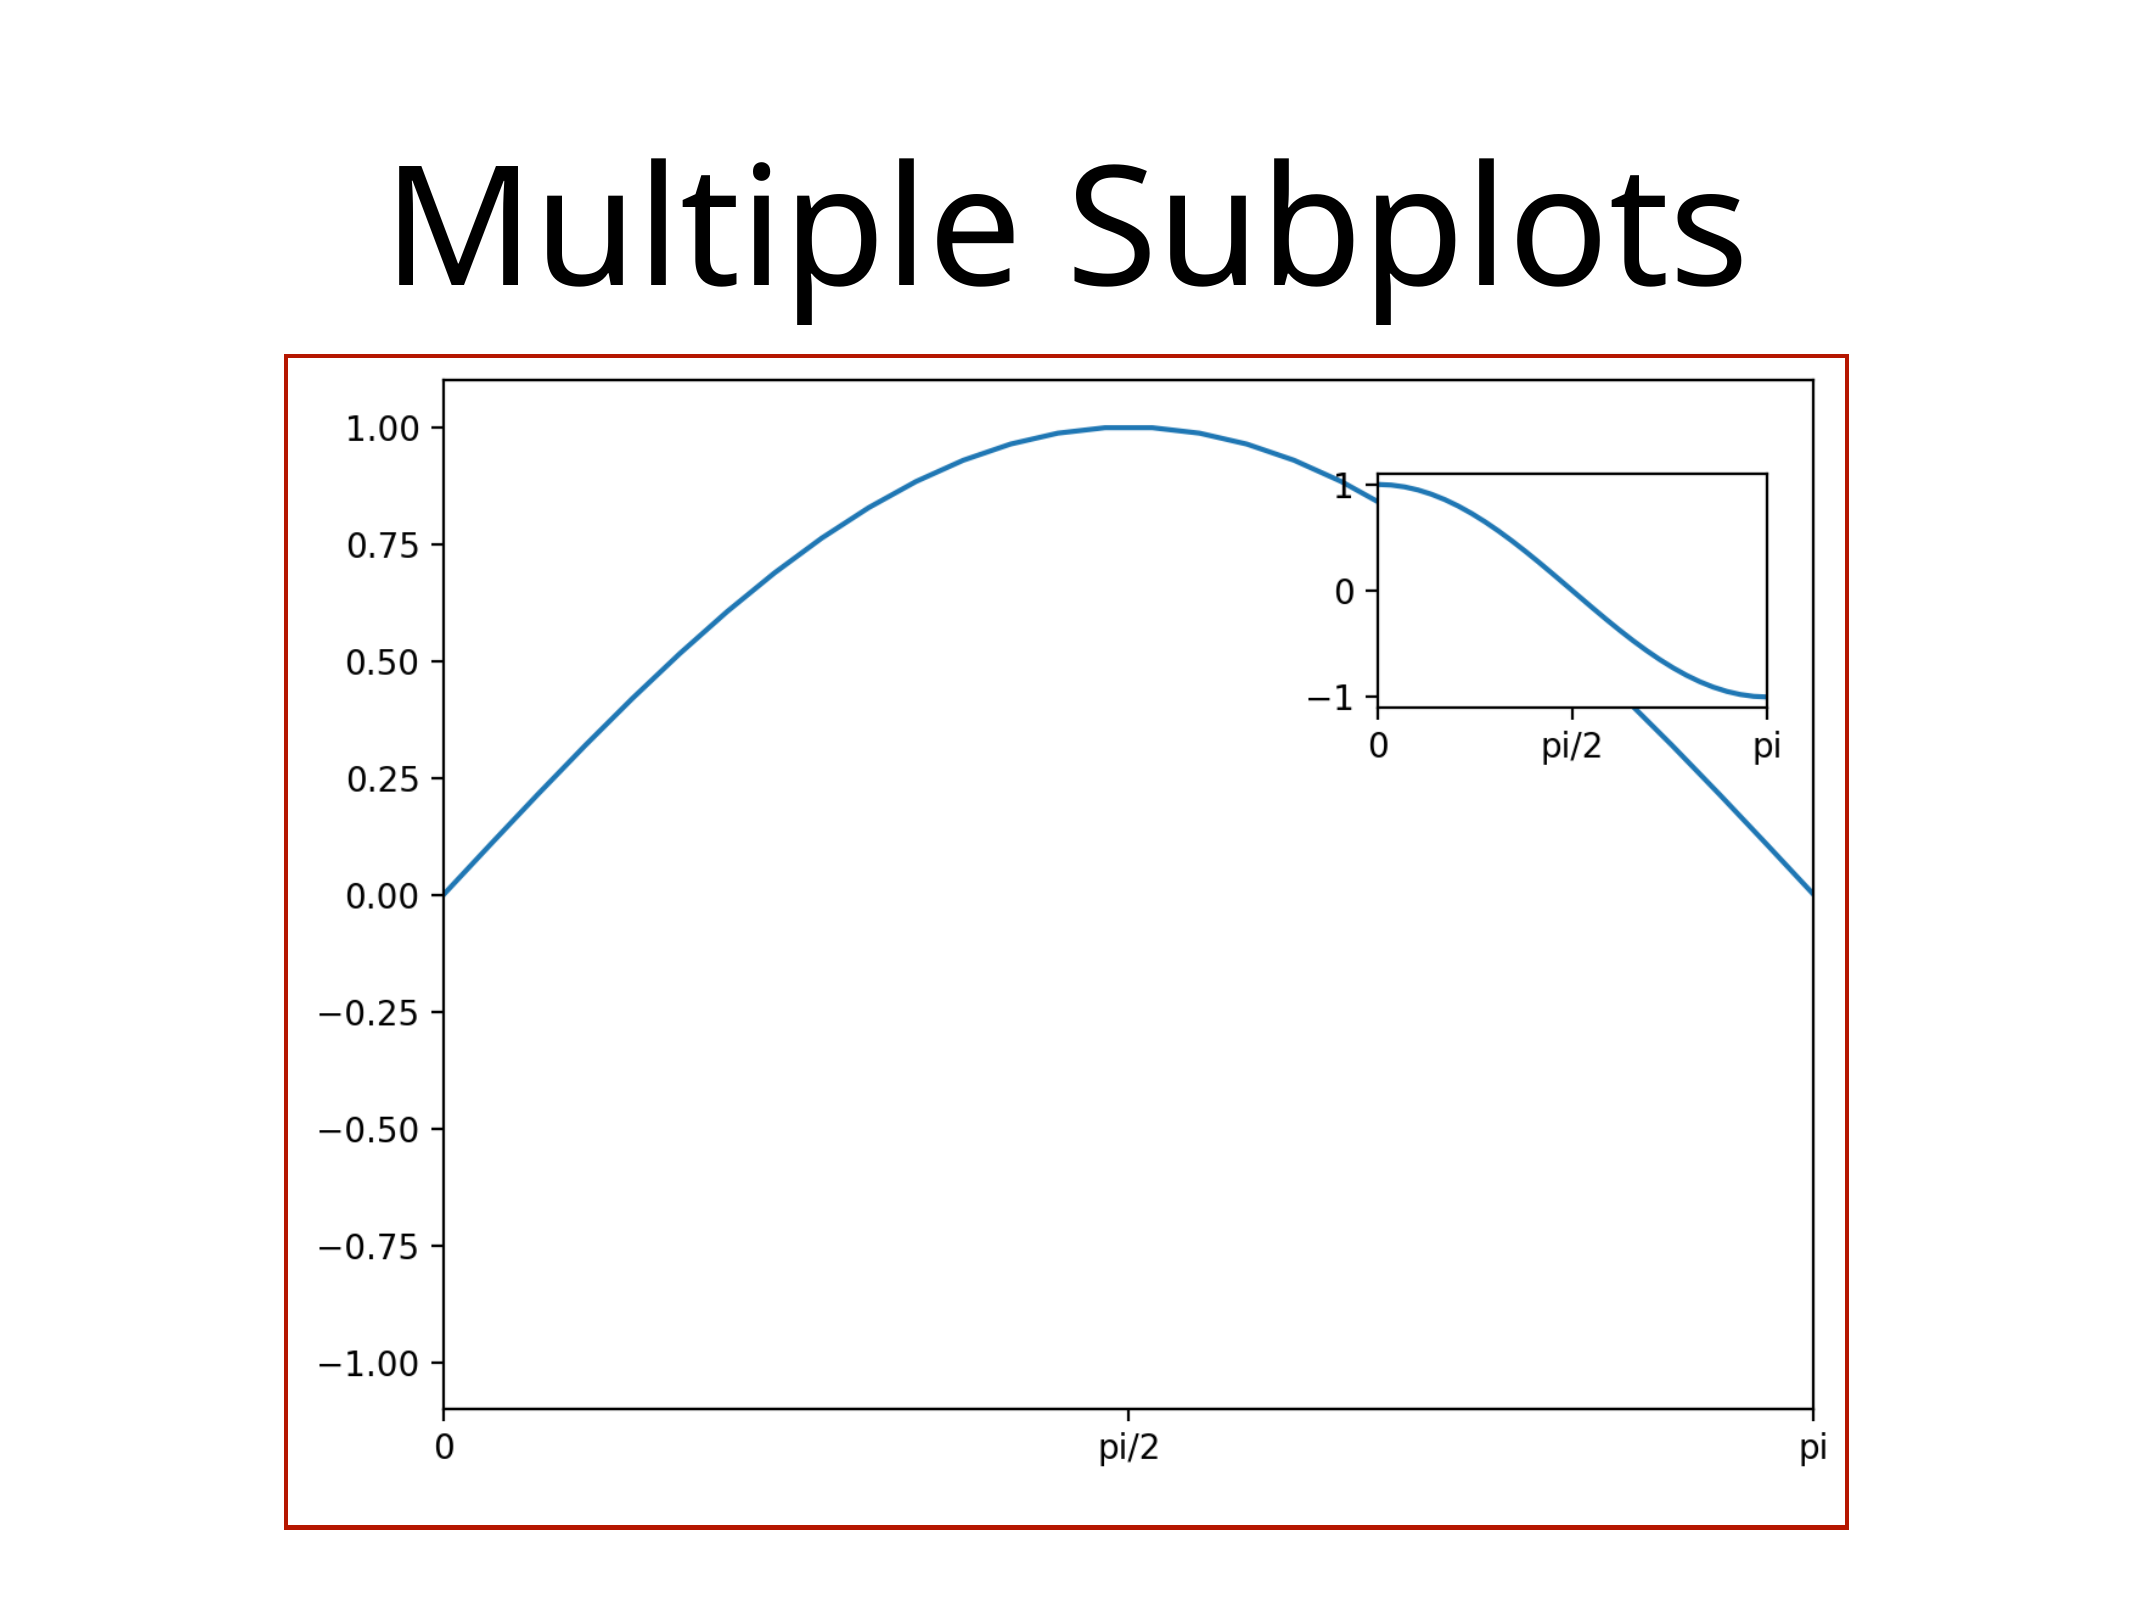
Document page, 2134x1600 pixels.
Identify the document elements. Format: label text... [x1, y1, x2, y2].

title Multiple Subplots [155, 41, 1978, 397]
picture [288, 357, 1846, 1526]
